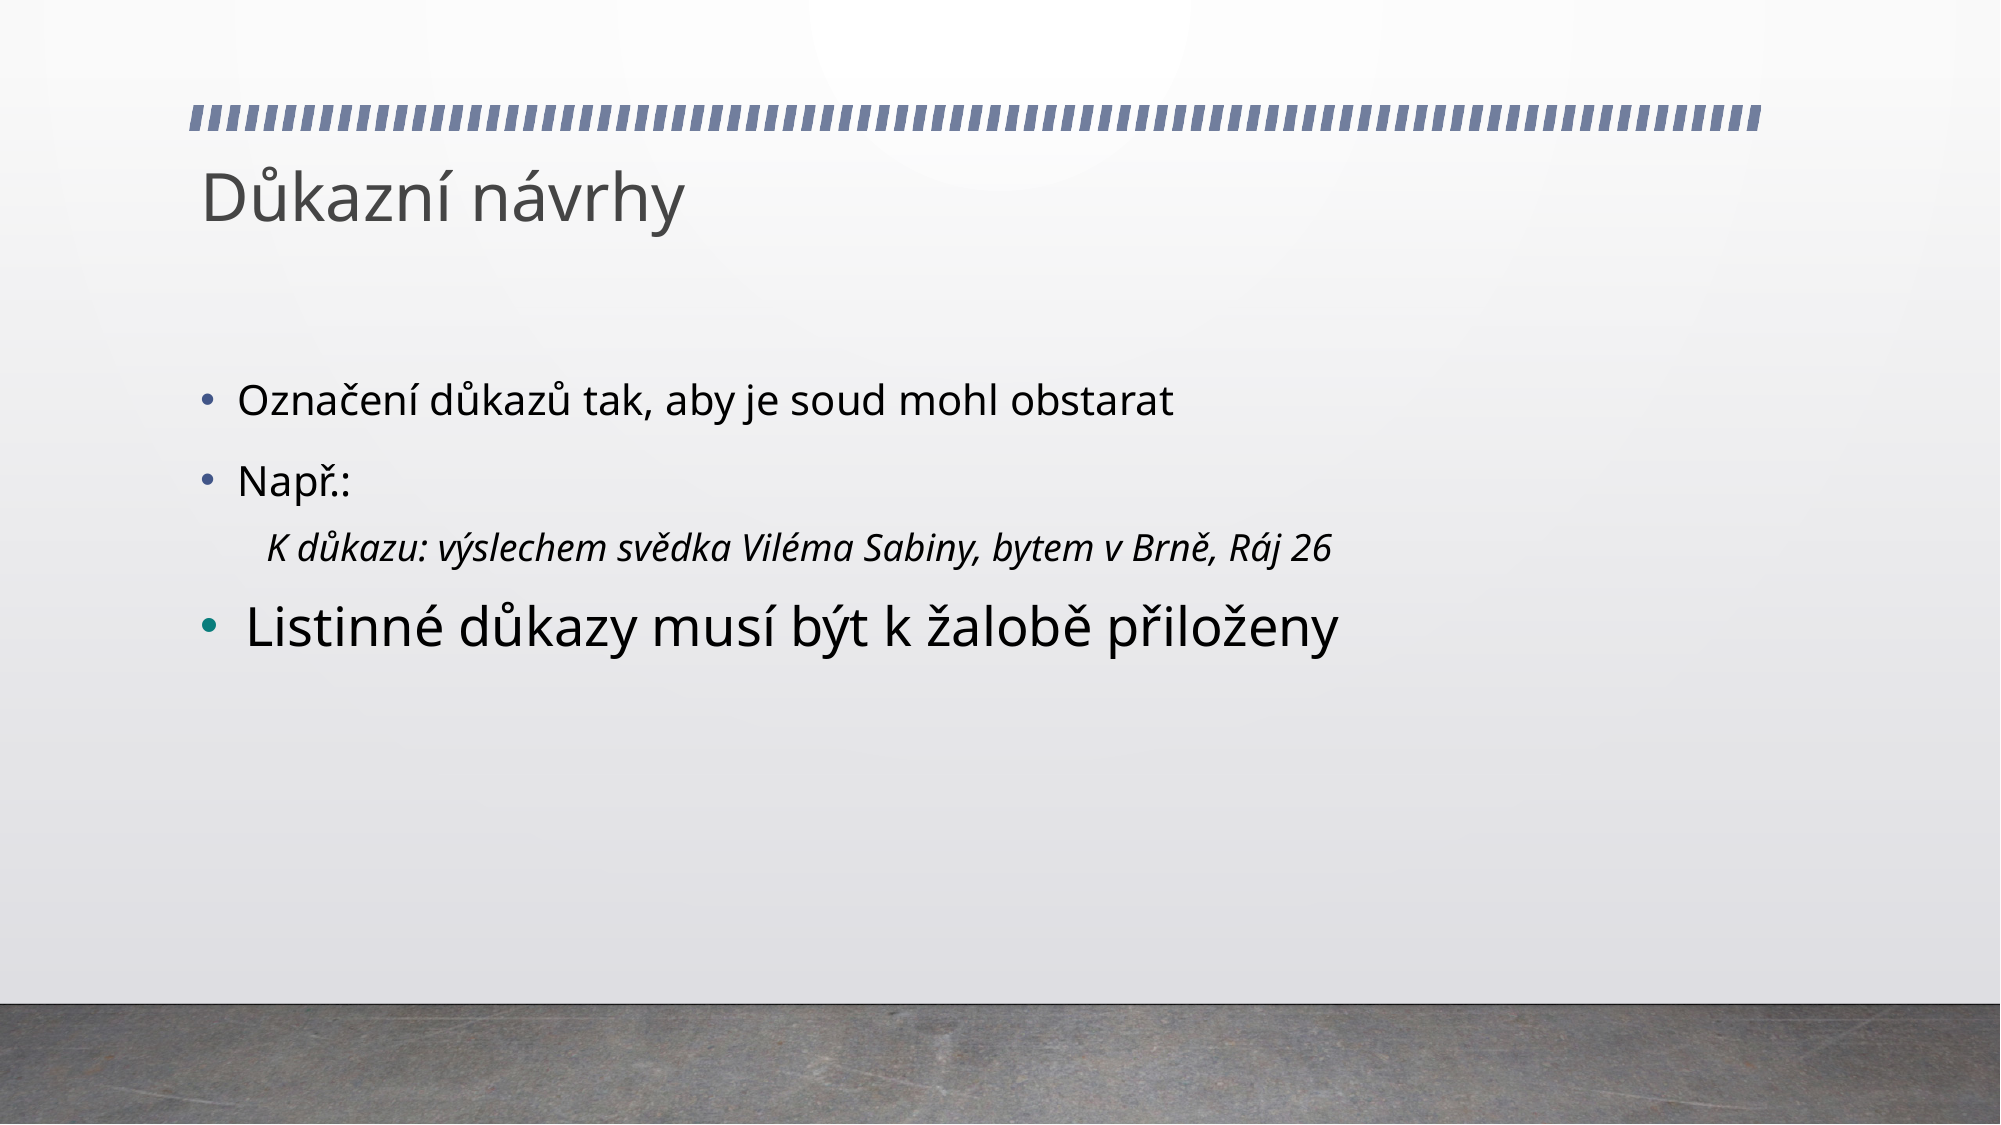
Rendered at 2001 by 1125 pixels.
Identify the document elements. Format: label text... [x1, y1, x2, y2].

picture [0, 1004, 2000, 1124]
list Označení důkazů tak, aby je soud mohl obstarat Např.: K důkazu: výslechem svědka Viléma Sabiny, bytem v Brně, Ráj 26 Listinné důkazy musí být k žalobě přiloženy [185, 356, 1761, 897]
title Důkazní návrhy [185, 156, 1761, 329]
